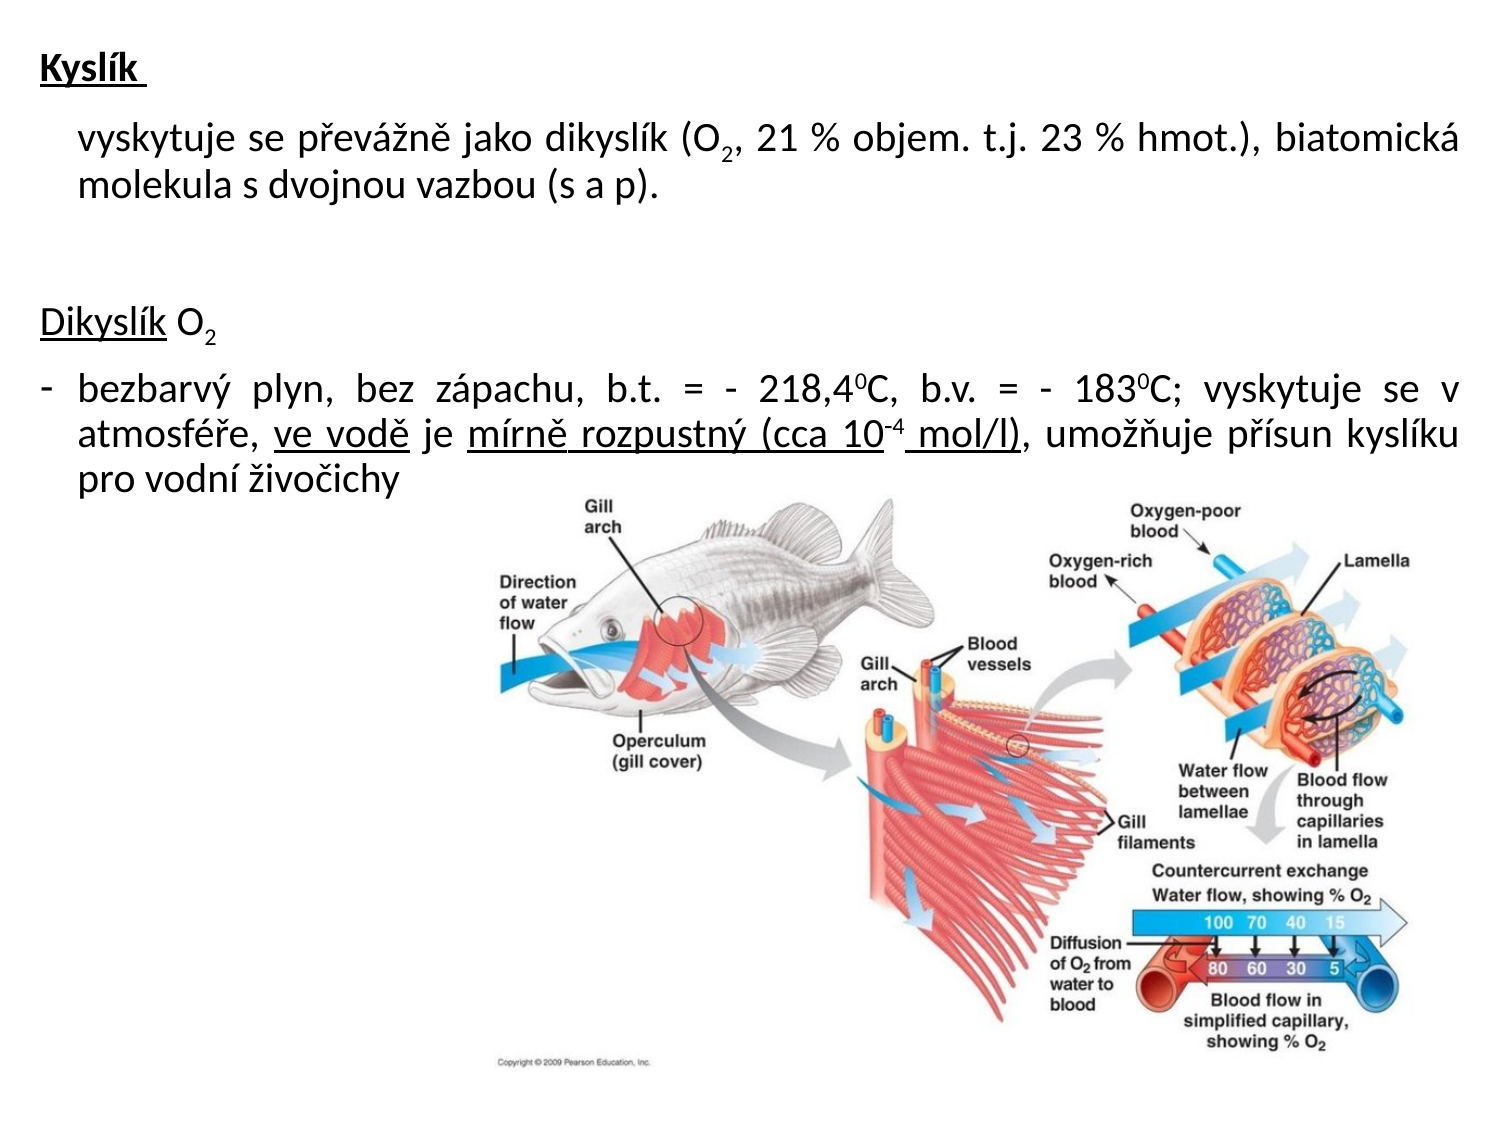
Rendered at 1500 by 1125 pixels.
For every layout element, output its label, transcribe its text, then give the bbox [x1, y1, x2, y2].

list Kyslík vyskytuje se převážně jako dikyslík (O2, 21 % objem. t.j. 23 % hmot.), biatomická molekula s dvojnou vazbou (s a p). Dikyslík O2 bezbarvý plyn, bez zápachu, b.t. = - 218,40C, b.v. = - 1830C; vyskytuje se v atmosféře, ve vodě je mírně rozpustný (cca 104 mol/l), umožňuje přísun kyslíku pro vodní živočichy [24, 37, 1475, 888]
picture [494, 494, 1416, 1073]
